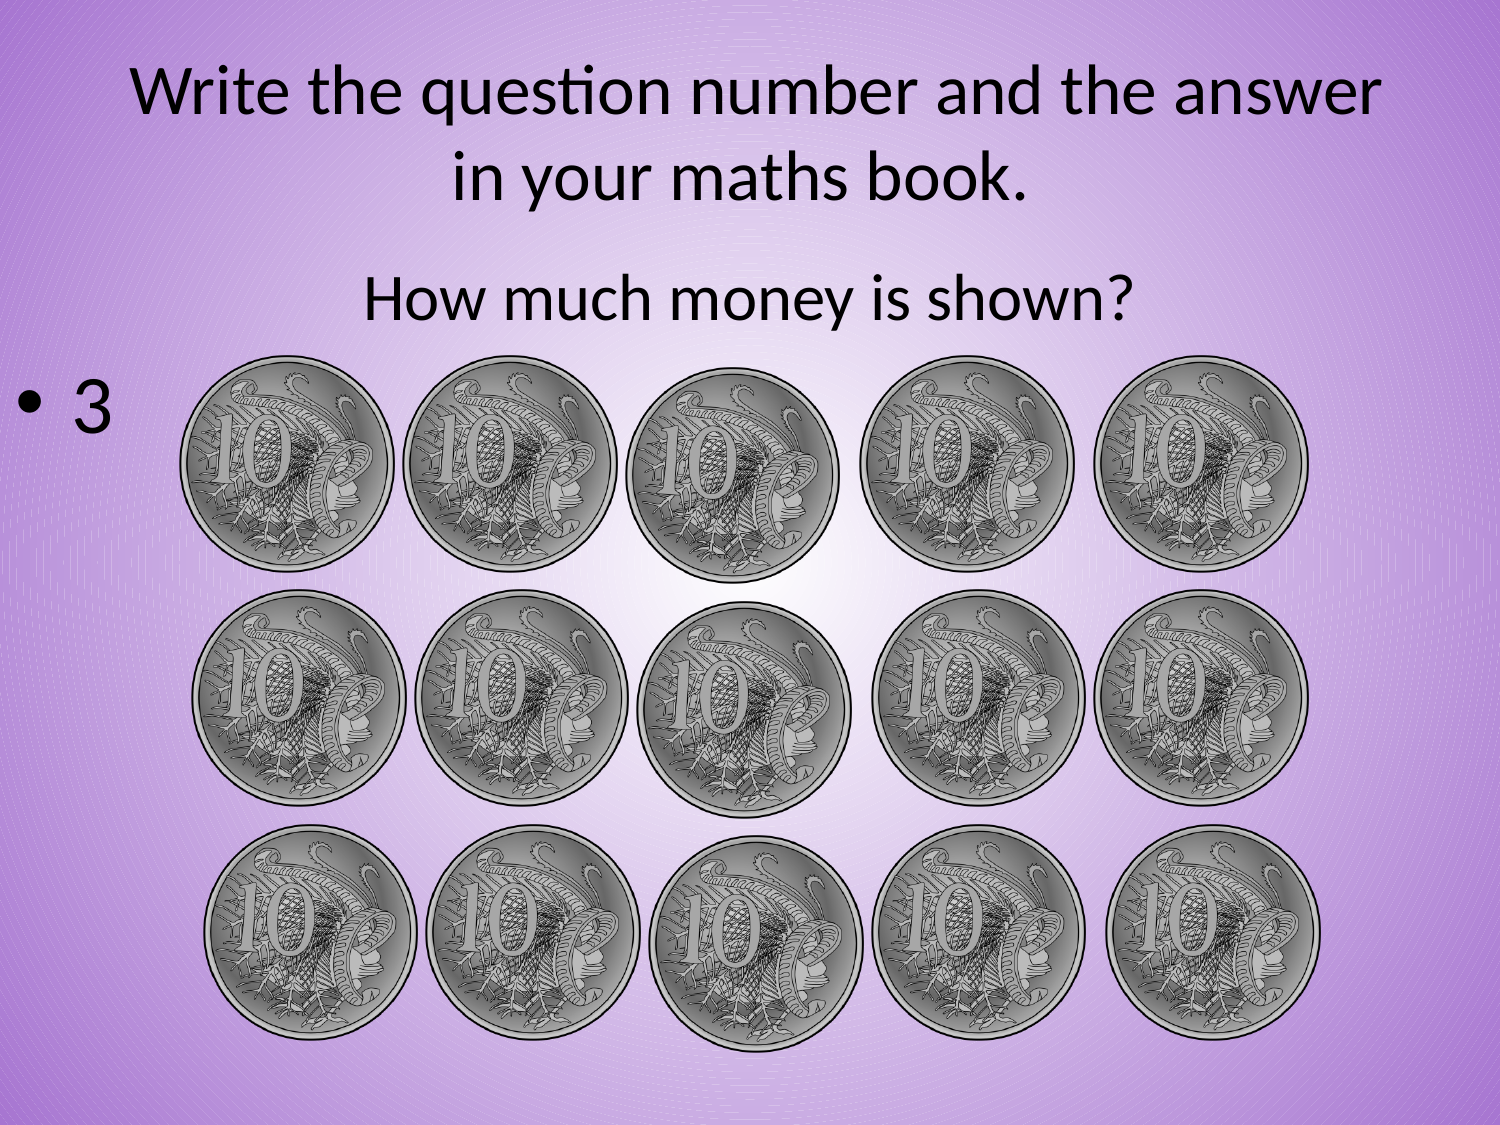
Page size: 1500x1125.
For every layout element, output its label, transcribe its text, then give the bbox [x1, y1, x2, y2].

picture [175, 351, 1090, 1055]
list How much money is shown? 3 [0, 246, 1500, 1125]
title Write the question number and the answer in your maths book. [82, 35, 1432, 223]
picture [1089, 351, 1313, 575]
picture [1101, 820, 1325, 1044]
picture [866, 585, 1313, 809]
picture [855, 351, 1079, 575]
